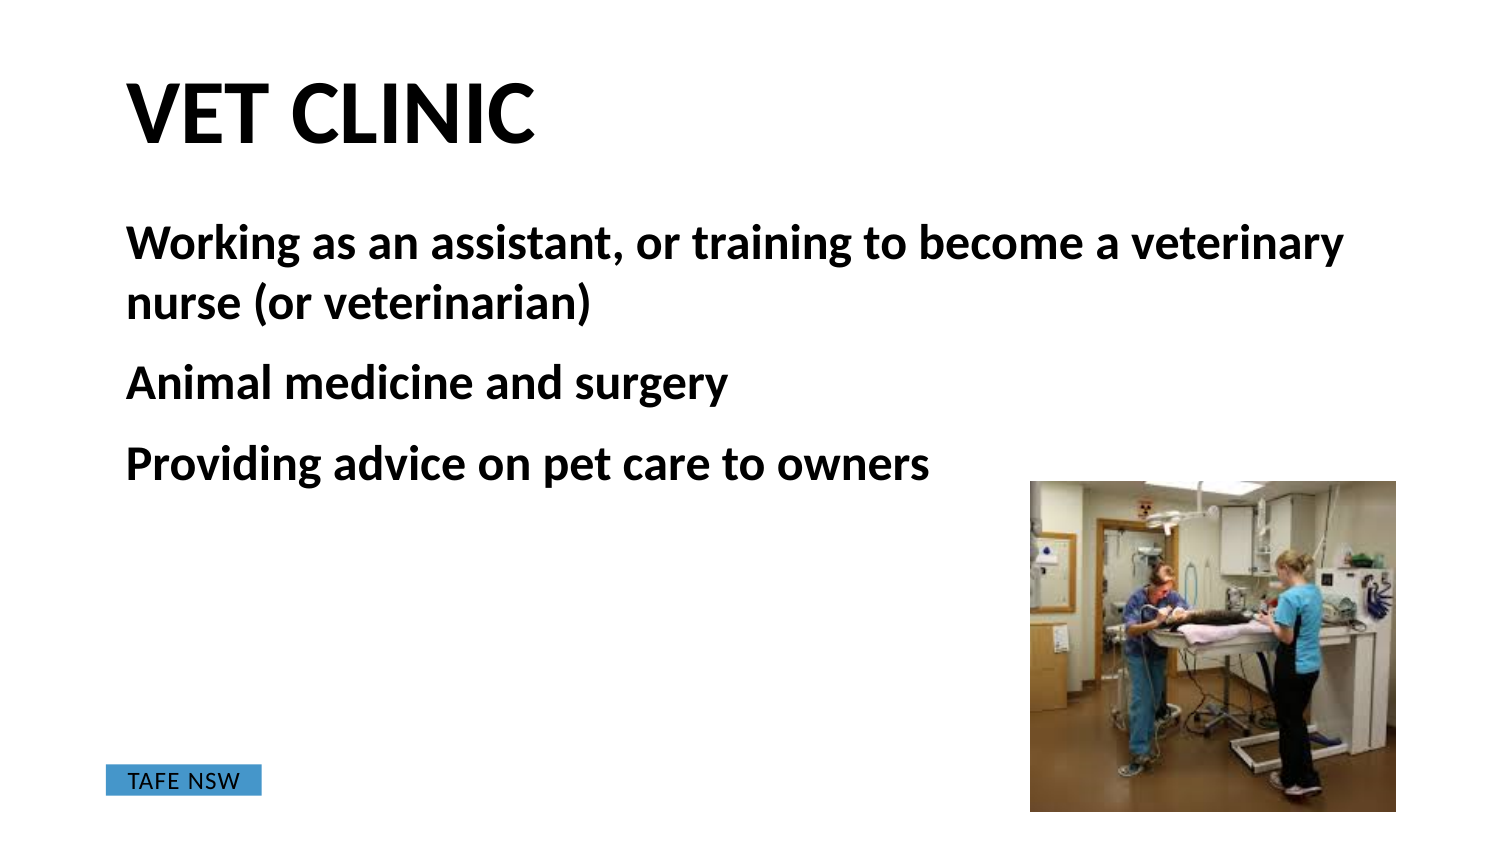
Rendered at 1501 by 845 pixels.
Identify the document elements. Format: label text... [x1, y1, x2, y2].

title Vet clinic [125, 107, 1375, 158]
list Working as an assistant, or training to become a veterinary nurse (or veterinarian) Animal medicine and surgery Providing advice on pet care to owners [125, 209, 1375, 732]
picture [1030, 480, 1396, 813]
